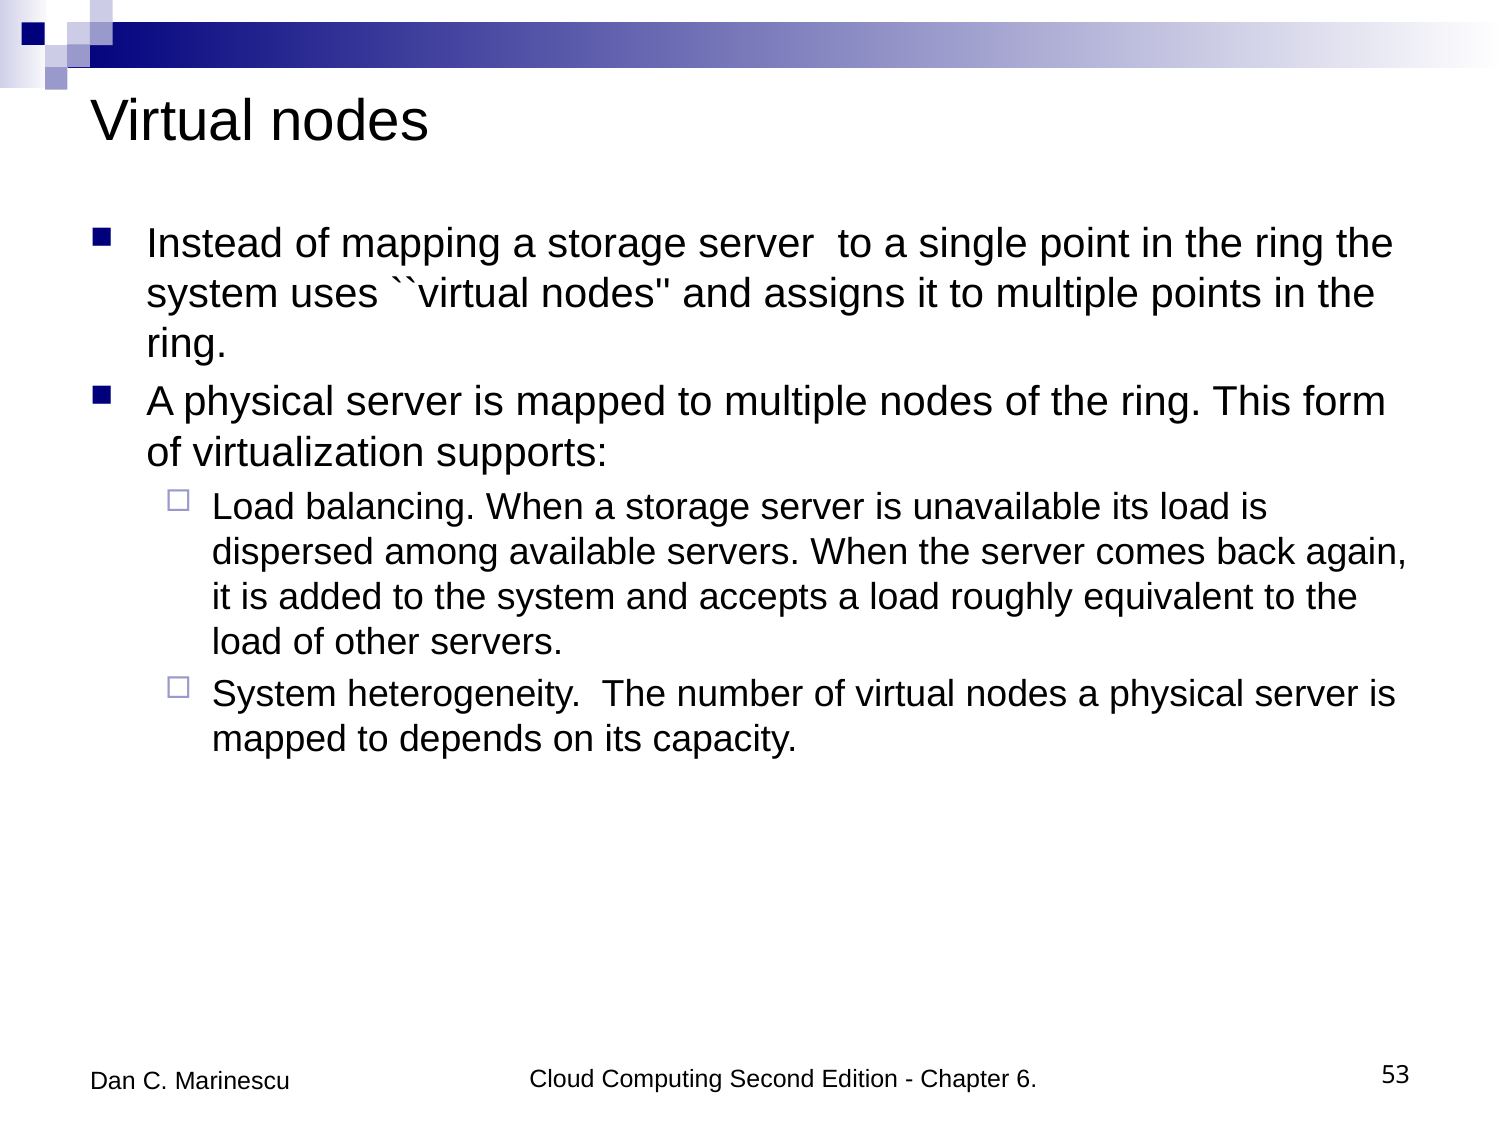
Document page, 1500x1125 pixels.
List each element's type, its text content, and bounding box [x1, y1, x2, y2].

slide_number Dan C. Marinescu [74, 1024, 426, 1103]
slide_number 53 [1074, 1024, 1426, 1101]
title Virtual nodes [74, 74, 1426, 160]
list Instead of mapping a storage server to a single point in the ring the system uses ``virtual nodes'' and assigns it to multiple points in the ring. A physical server is mapped to multiple nodes of the ring. This form of virtualization supports: Load balancing. When a storage server is unavailable its load is dispersed among available servers. When the server comes back again, it is added to the system and accepts a load roughly equivalent to the load of other servers. System heterogeneity. The number of virtual nodes a physical server is mapped to depends on its capacity. [74, 208, 1426, 998]
footer Cloud Computing Second Edition - Chapter 6. [512, 1024, 1056, 1101]
